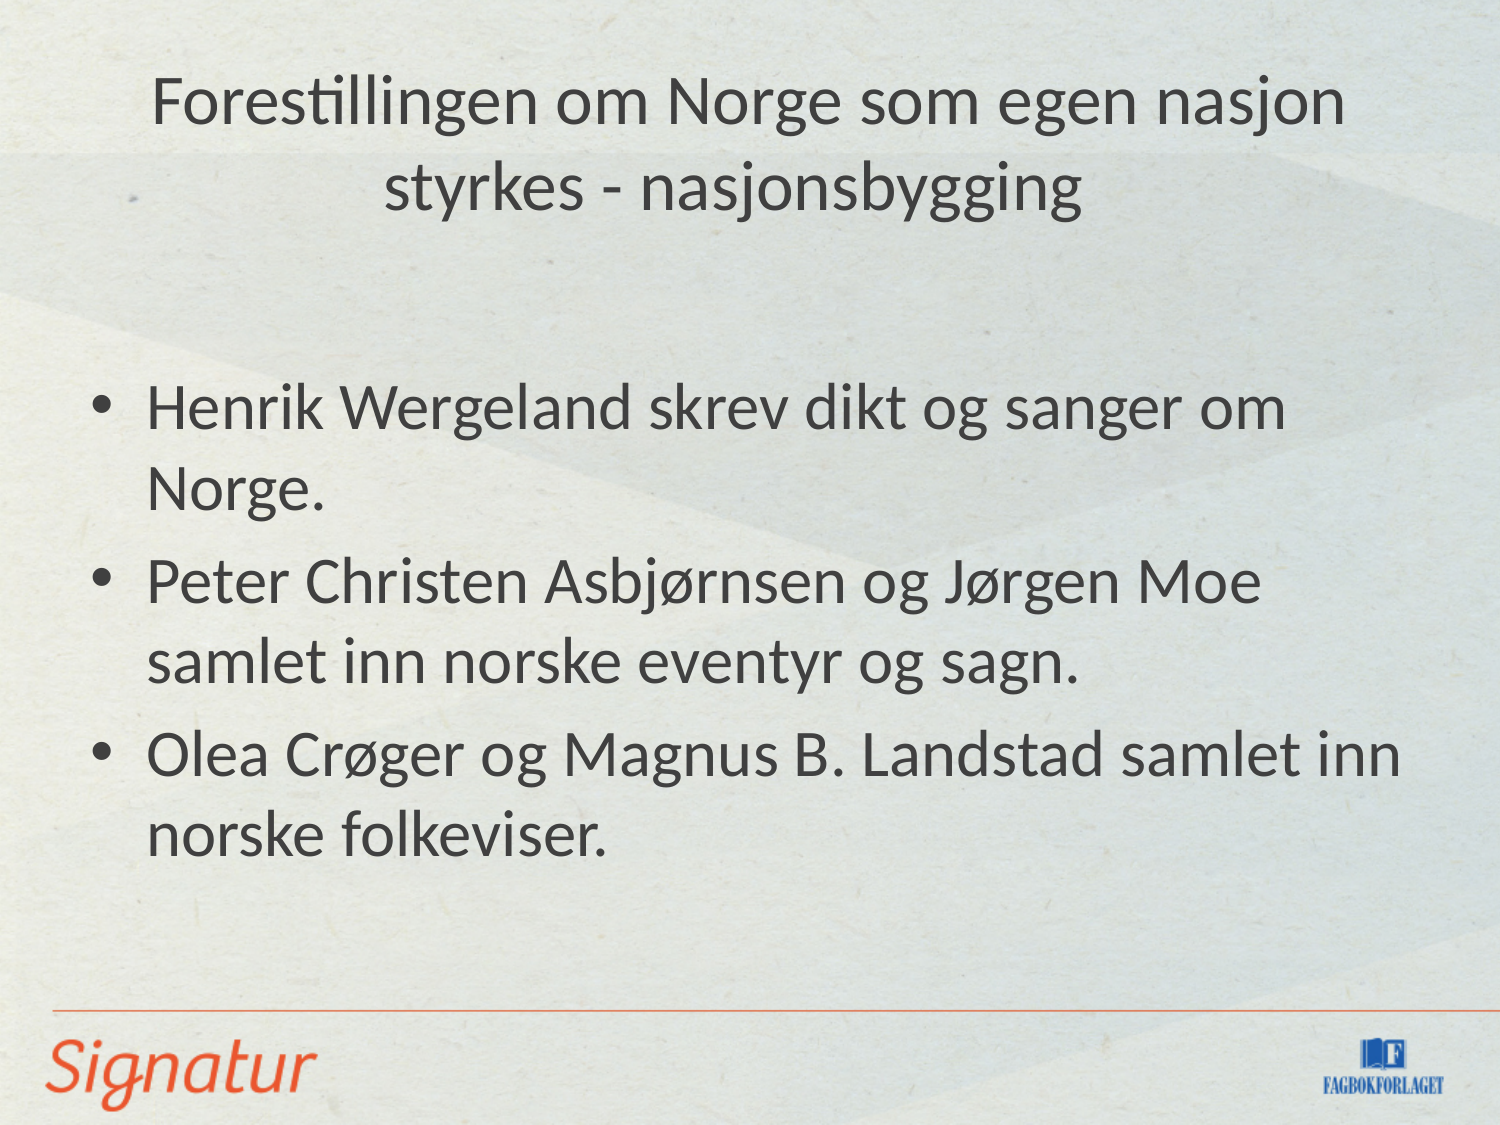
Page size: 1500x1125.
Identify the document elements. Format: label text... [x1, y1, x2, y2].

title Forestillingen om Norge som egen nasjon styrkes - nasjonsbygging [75, 45, 1425, 233]
picture [0, 0, 1500, 1125]
list Henrik Wergeland skrev dikt og sanger om Norge. Peter Christen Asbjørnsen og Jørgen Moe samlet inn norske eventyr og sagn. Olea Crøger og Magnus B. Landstad samlet inn norske folkeviser. [75, 262, 1425, 1005]
